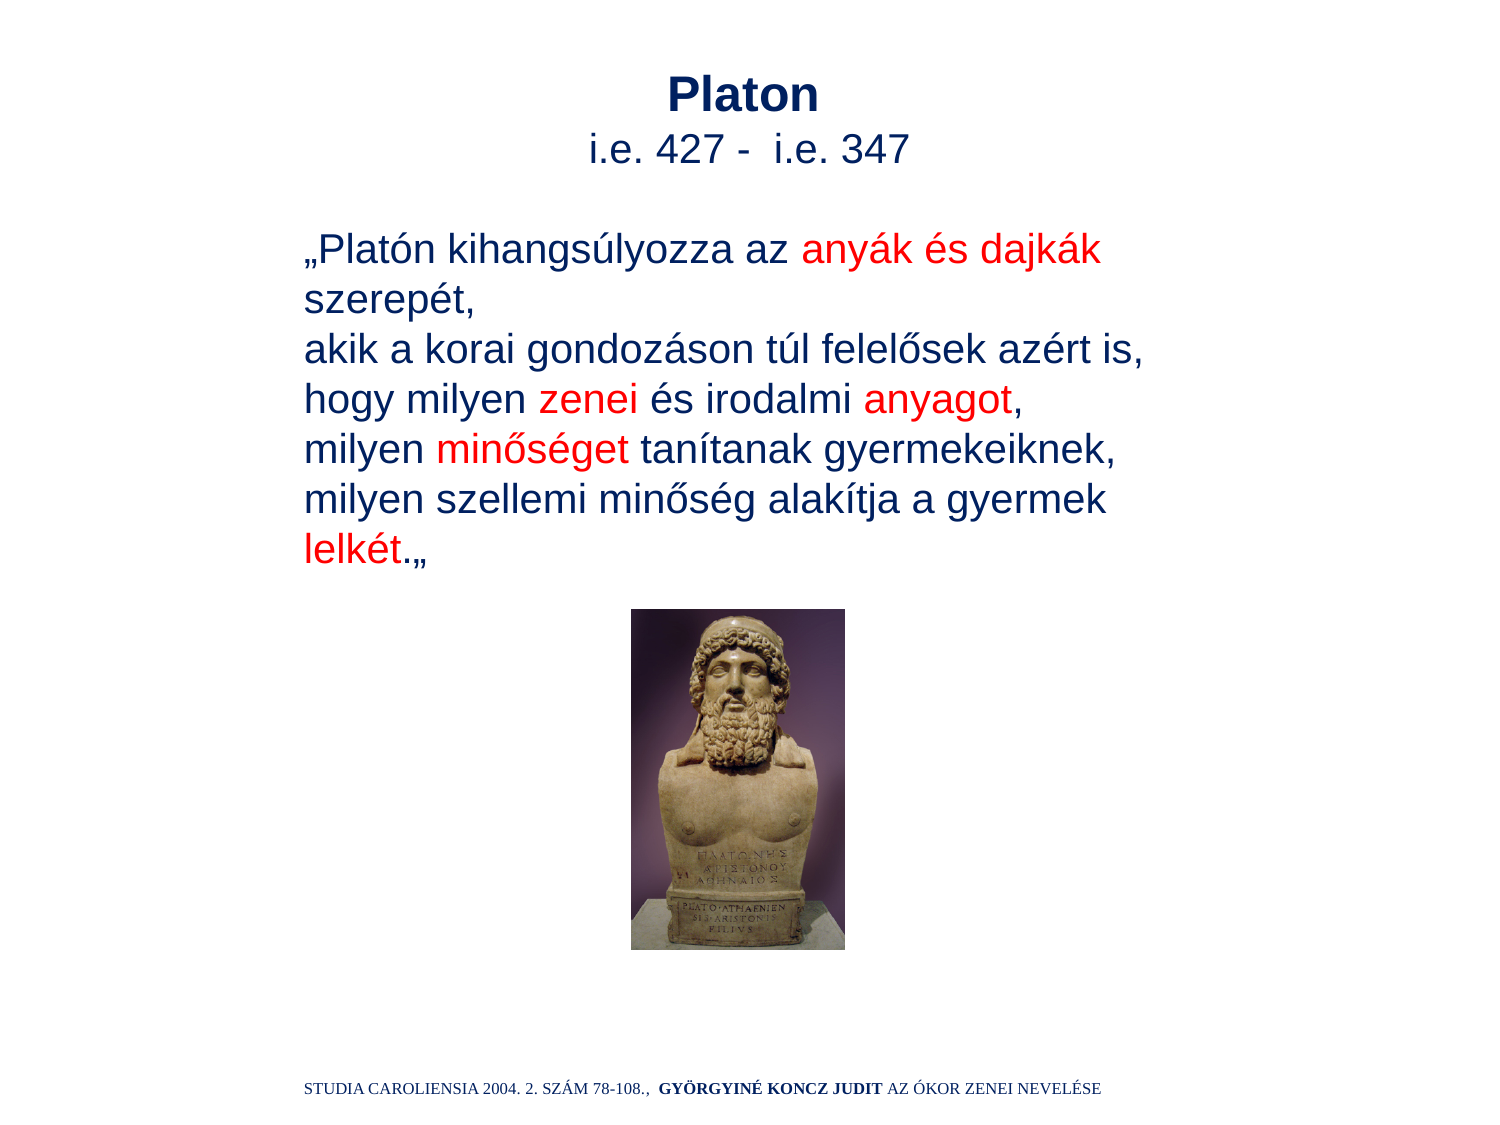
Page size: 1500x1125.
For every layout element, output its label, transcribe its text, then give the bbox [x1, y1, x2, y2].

picture [631, 609, 845, 950]
text_box Platon i.e. 427 - i.e. 347 „Platón kihangsúlyozza az anyák és dajkák szerepét, akik a korai gondozáson túl felelősek azért is, hogy milyen zenei és irodalmi anyagot, milyen minőséget tanítanak gyermekeiknek, milyen szellemi minőség alakítja a gyermek lelkét.„ [289, 54, 1199, 580]
text_box STUDIA CAROLIENSIA 2004. 2. SZÁM 78-108., GYÖRGYINÉ KONCZ JUDIT AZ ÓKOR ZENEI NEVELÉSE [289, 1070, 1500, 1106]
